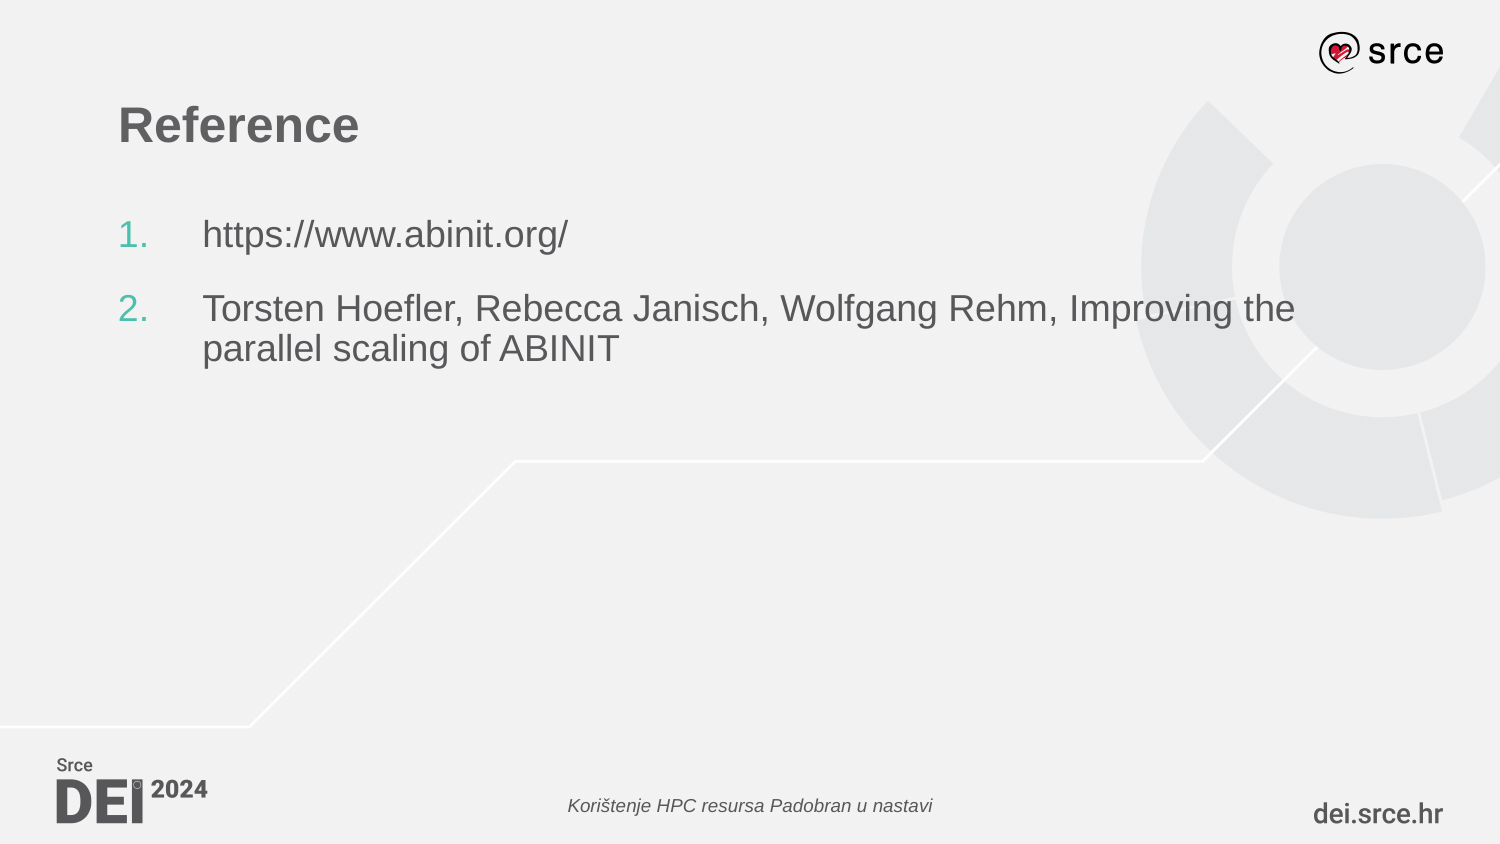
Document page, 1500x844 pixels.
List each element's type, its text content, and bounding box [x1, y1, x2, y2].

text_box https://www.abinit.org/ Torsten Hoefler, Rebecca Janisch, Wolfgang Rehm, Improving the parallel scaling of ABINIT [103, 207, 1397, 678]
footer Korištenje HPC resursa Padobran u nastavi [338, 782, 1162, 828]
title Reference [103, 44, 1397, 207]
